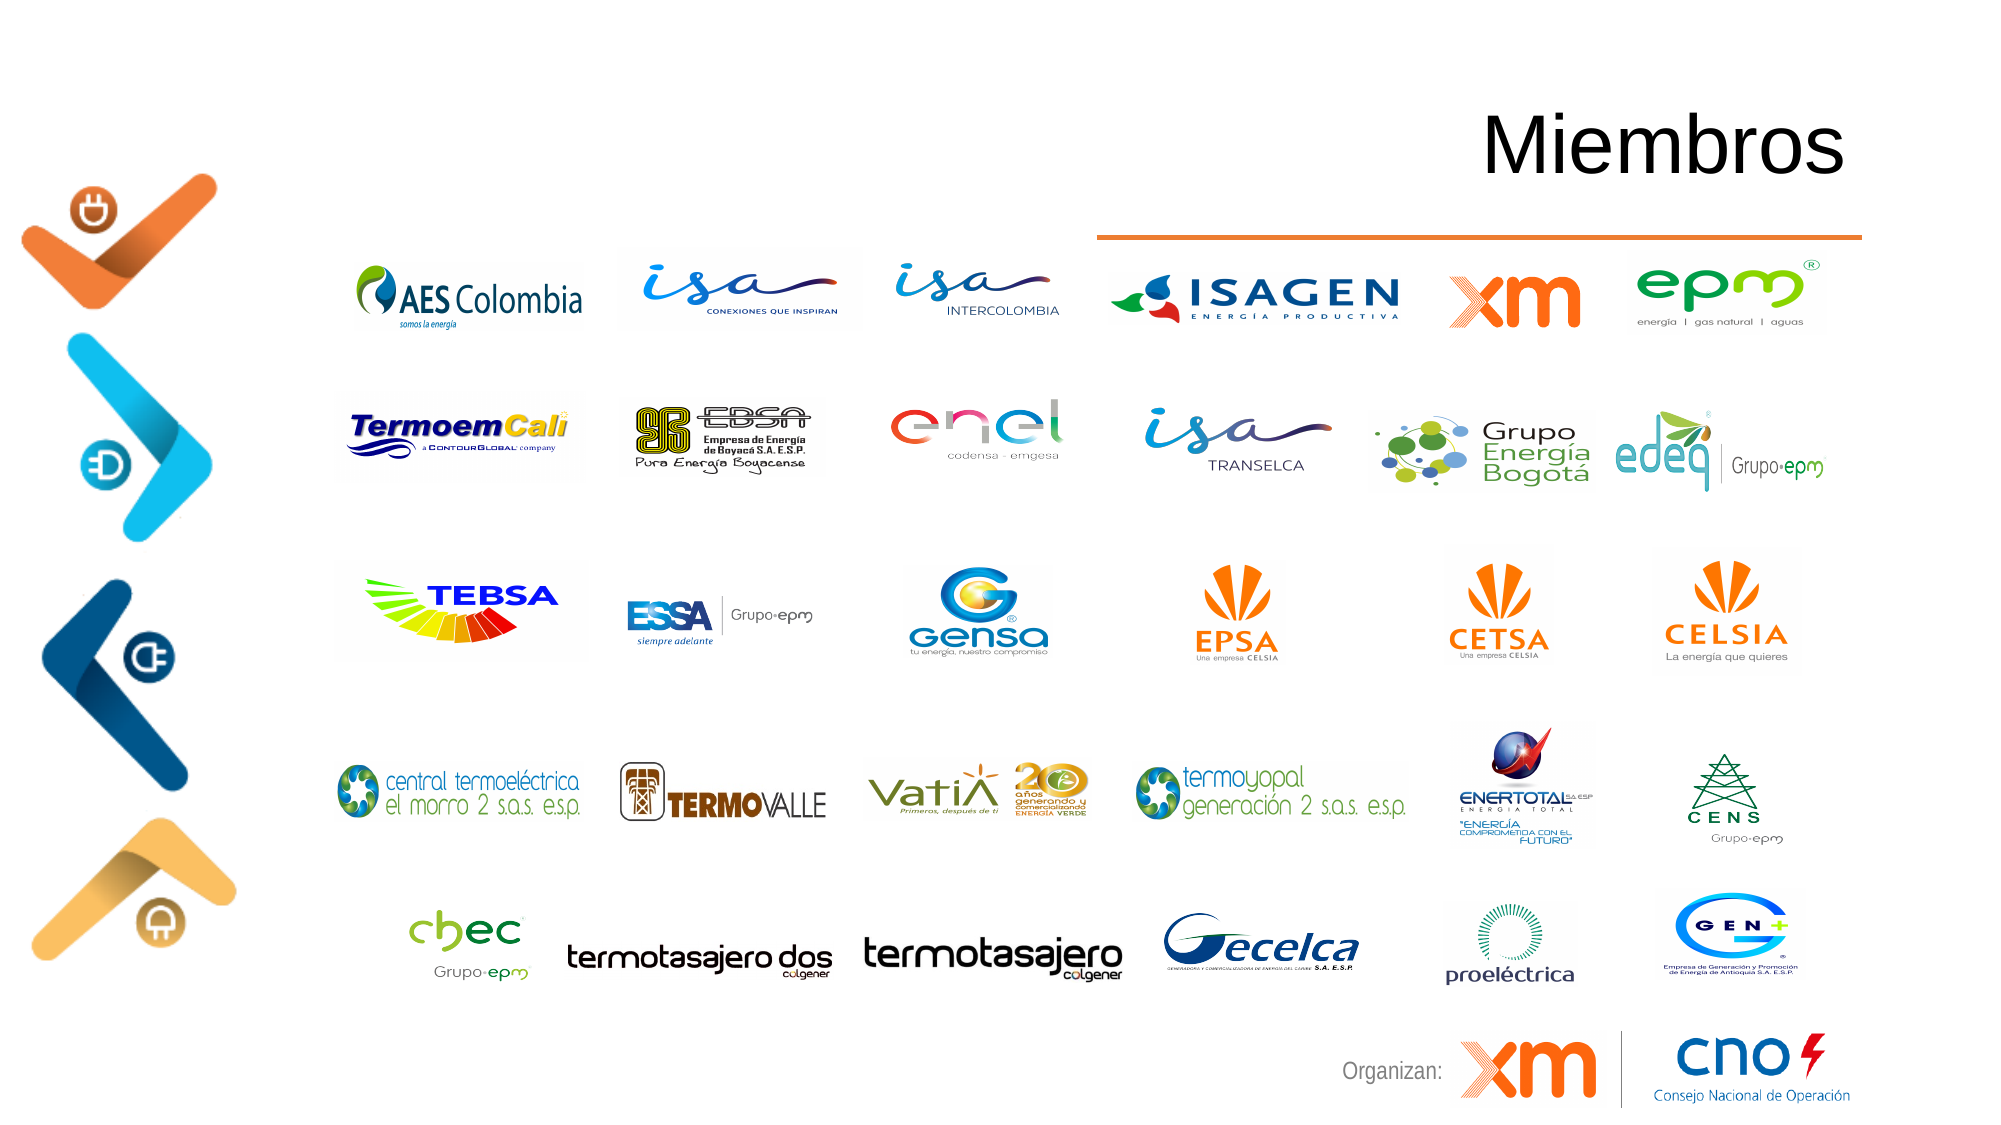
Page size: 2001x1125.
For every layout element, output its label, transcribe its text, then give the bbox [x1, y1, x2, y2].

picture [1450, 1030, 1607, 1108]
picture [1688, 754, 1783, 845]
picture [36, 574, 210, 797]
picture [18, 810, 243, 967]
picture [1108, 272, 1401, 325]
picture [863, 936, 1123, 983]
picture [406, 906, 534, 987]
picture [334, 560, 589, 662]
picture [564, 941, 834, 980]
picture [1164, 913, 1359, 970]
picture [1444, 272, 1584, 335]
picture [334, 761, 584, 822]
picture [618, 396, 826, 477]
picture [11, 152, 235, 317]
picture [1652, 547, 1802, 676]
picture [1615, 410, 1827, 493]
picture [1655, 888, 1806, 980]
picture [1627, 250, 1827, 335]
title Miembros [243, 66, 1862, 226]
picture [1444, 544, 1554, 665]
picture [1190, 559, 1286, 665]
picture [875, 247, 1080, 331]
picture [1443, 901, 1578, 987]
picture [1132, 761, 1409, 822]
picture [618, 761, 826, 822]
picture [875, 388, 1080, 472]
picture [334, 391, 586, 483]
picture [1368, 410, 1596, 493]
picture [863, 757, 1092, 821]
picture [614, 587, 824, 651]
picture [1120, 388, 1357, 490]
picture [1642, 1025, 1862, 1113]
picture [903, 565, 1053, 659]
picture [354, 262, 584, 331]
picture [1450, 721, 1596, 849]
picture [56, 325, 219, 553]
picture [617, 247, 863, 331]
